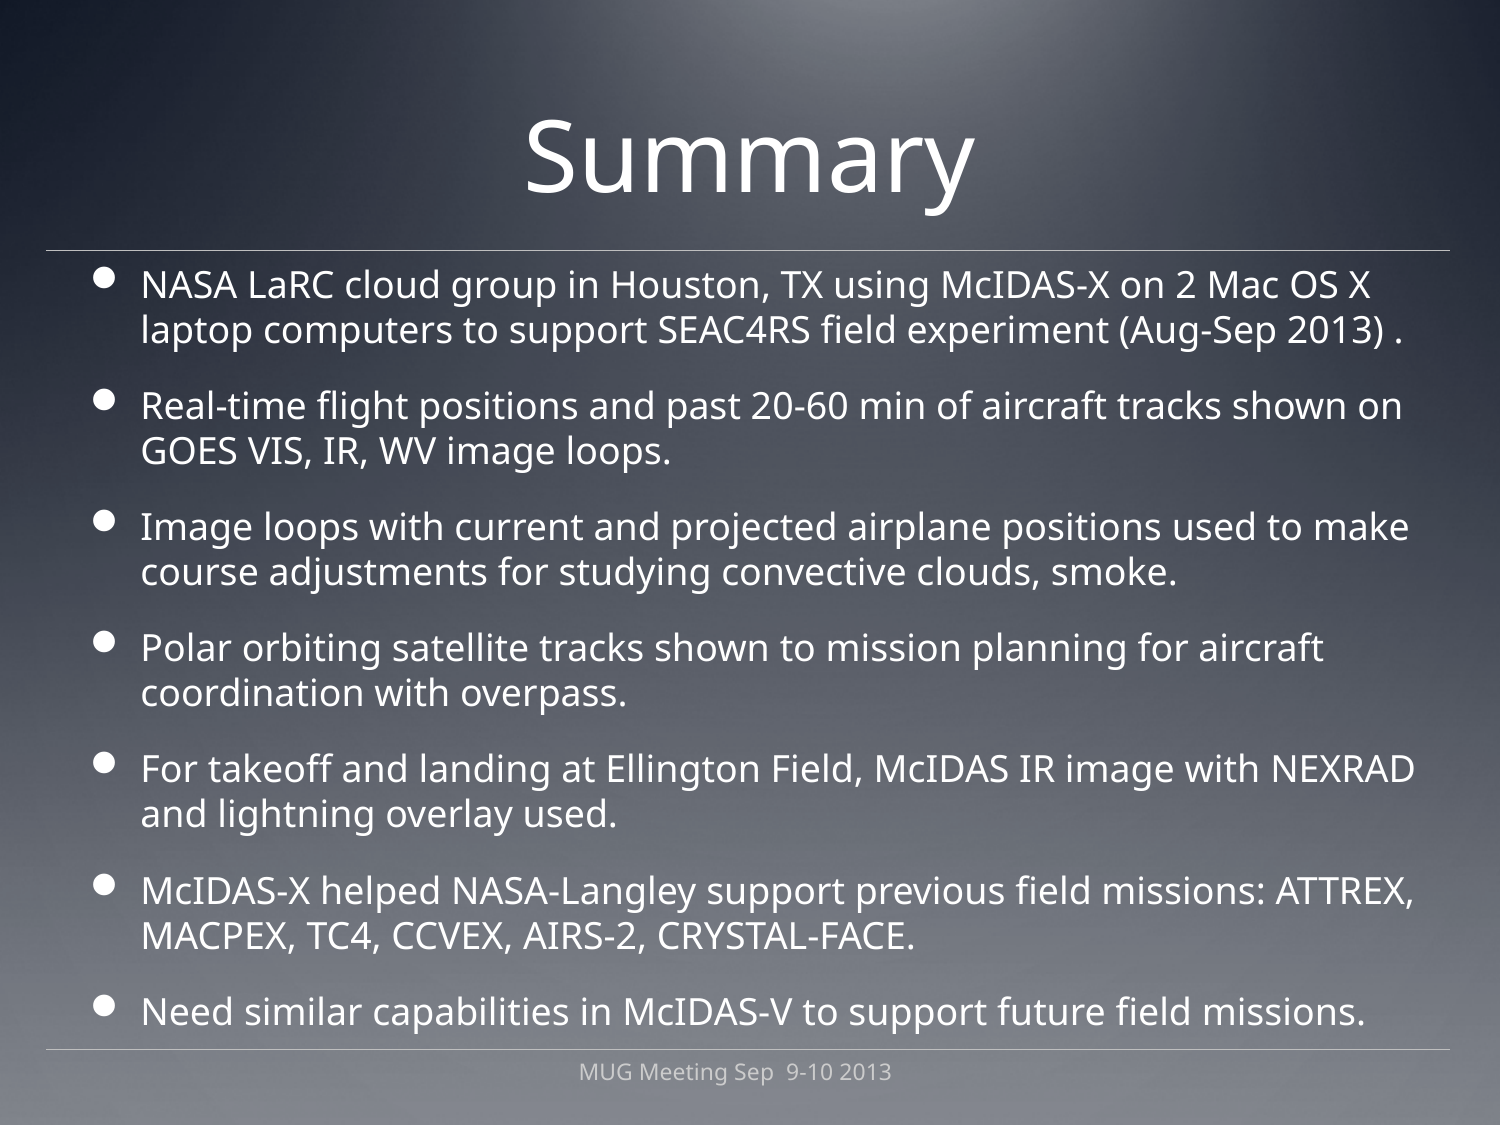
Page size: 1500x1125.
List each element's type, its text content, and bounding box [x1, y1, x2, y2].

title Summary [105, 5, 1394, 220]
list NASA LaRC cloud group in Houston, TX using McIDAS-X on 2 Mac OS X laptop computers to support SEAC4RS field experiment (Aug-Sep 2013) . Real-time flight positions and past 20-60 min of aircraft tracks shown on GOES VIS, IR, WV image loops. Image loops with current and projected airplane positions used to make course adjustments for studying convective clouds, smoke. Polar orbiting satellite tracks shown to mission planning for aircraft coordination with overpass. For takeoff and landing at Ellington Field, McIDAS IR image with NEXRAD and lightning overlay used. McIDAS-X helped NASA-Langley support previous field missions: ATTREX, MACPEX, TC4, CCVEX, AIRS-2, CRYSTAL-FACE. Need similar capabilities in McIDAS-V to support future field missions. [75, 253, 1449, 1043]
footer MUG Meeting Sep 9-10 2013 [578, 1042, 929, 1103]
